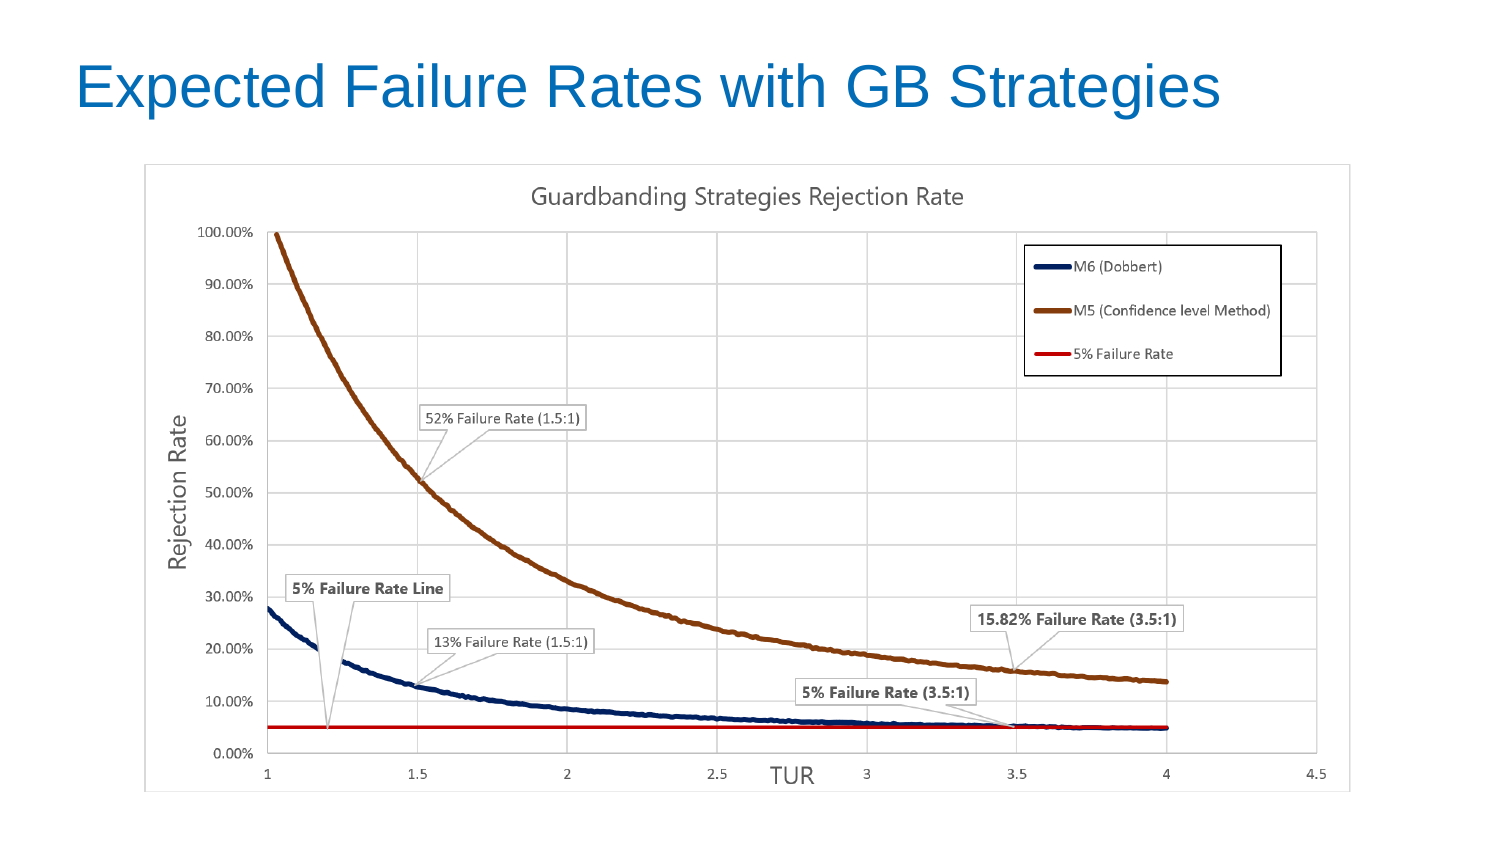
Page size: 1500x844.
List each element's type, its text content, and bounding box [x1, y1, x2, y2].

picture [144, 162, 1356, 794]
title Expected Failure Rates with GB Strategies [60, 39, 1410, 132]
